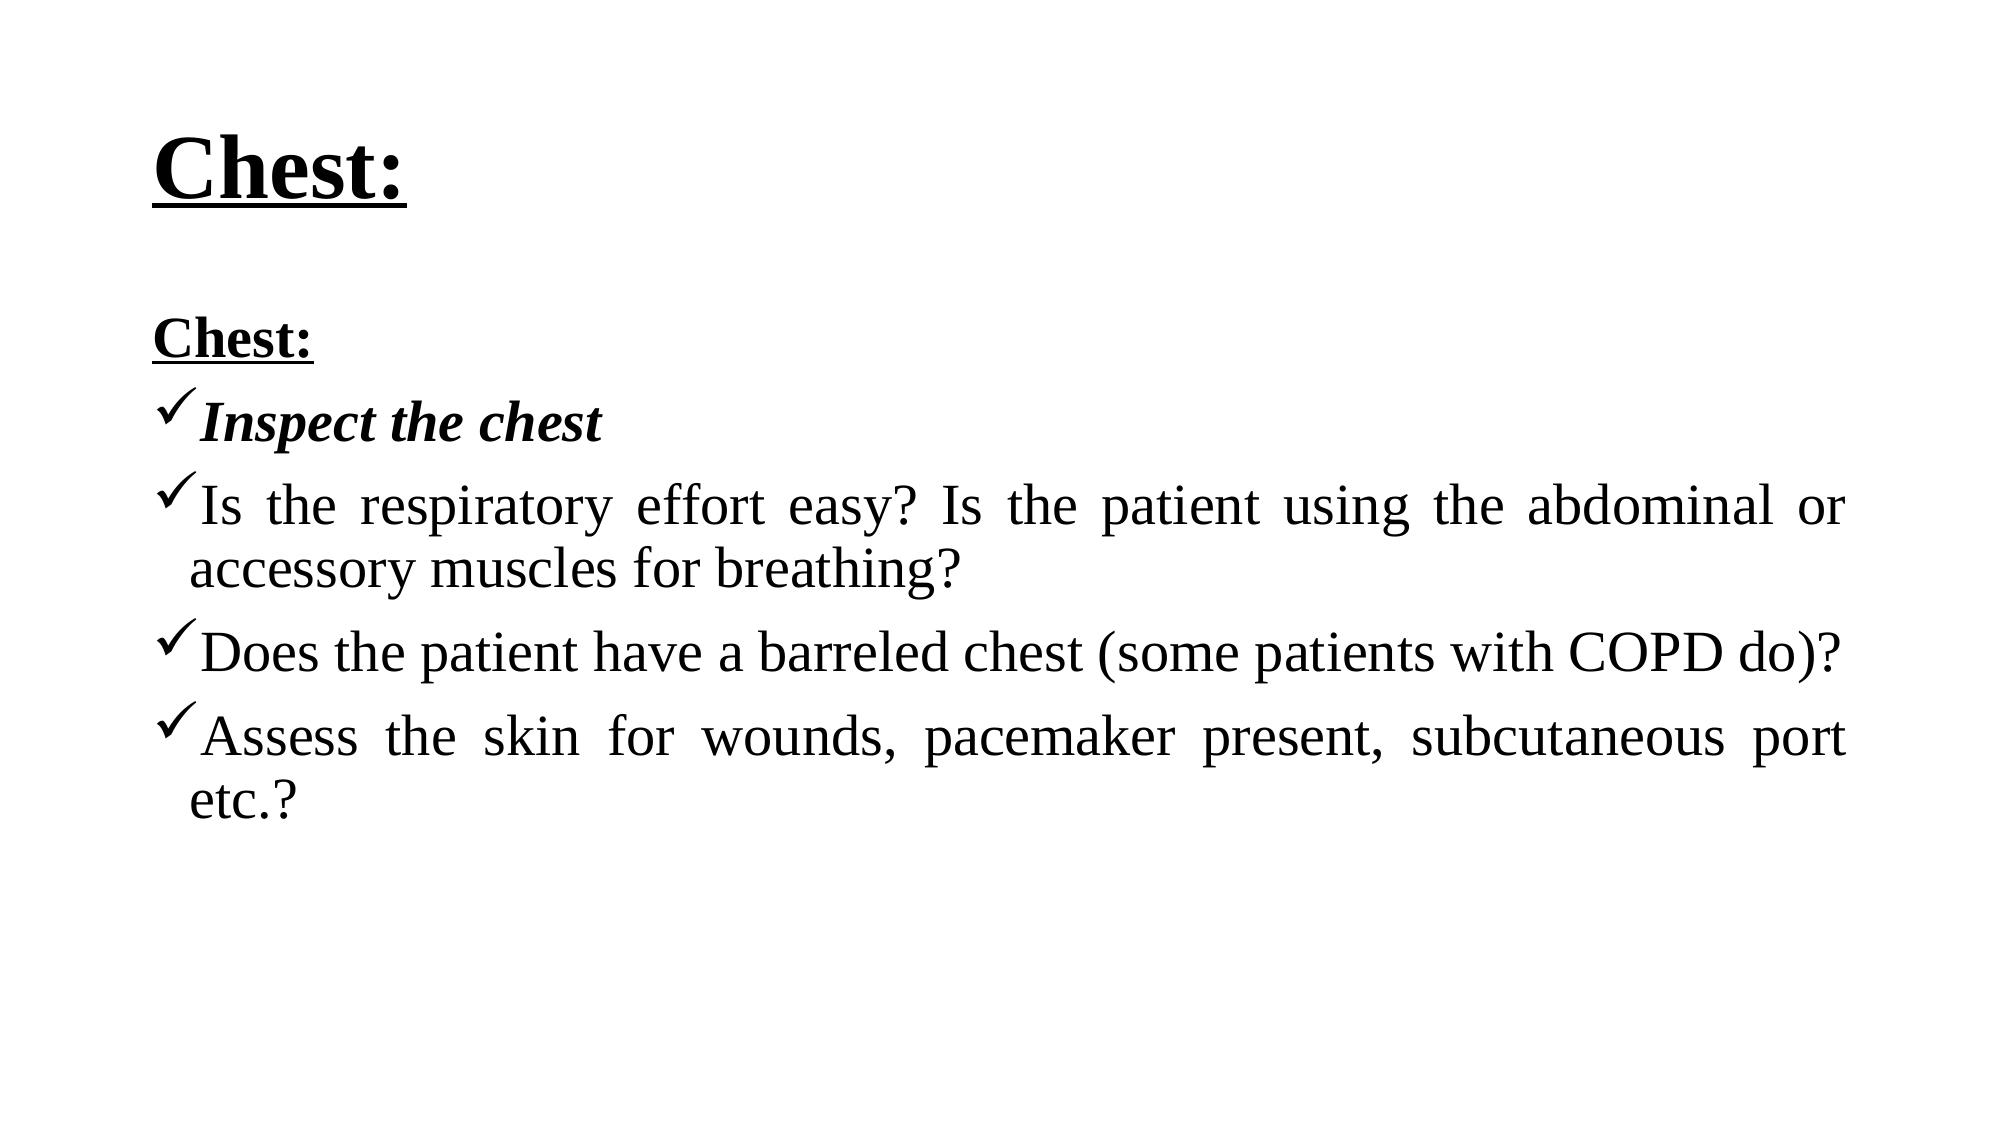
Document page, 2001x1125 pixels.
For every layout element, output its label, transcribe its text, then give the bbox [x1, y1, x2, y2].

list Chest: Inspect the chest Is the respiratory effort easy? Is the patient using the abdominal or accessory muscles for breathing? Does the patient have a barreled chest (some patients with COPD do)? Assess the skin for wounds, pacemaker present, subcutaneous port etc.? [137, 299, 1863, 1014]
title Chest: [137, 59, 1863, 278]
